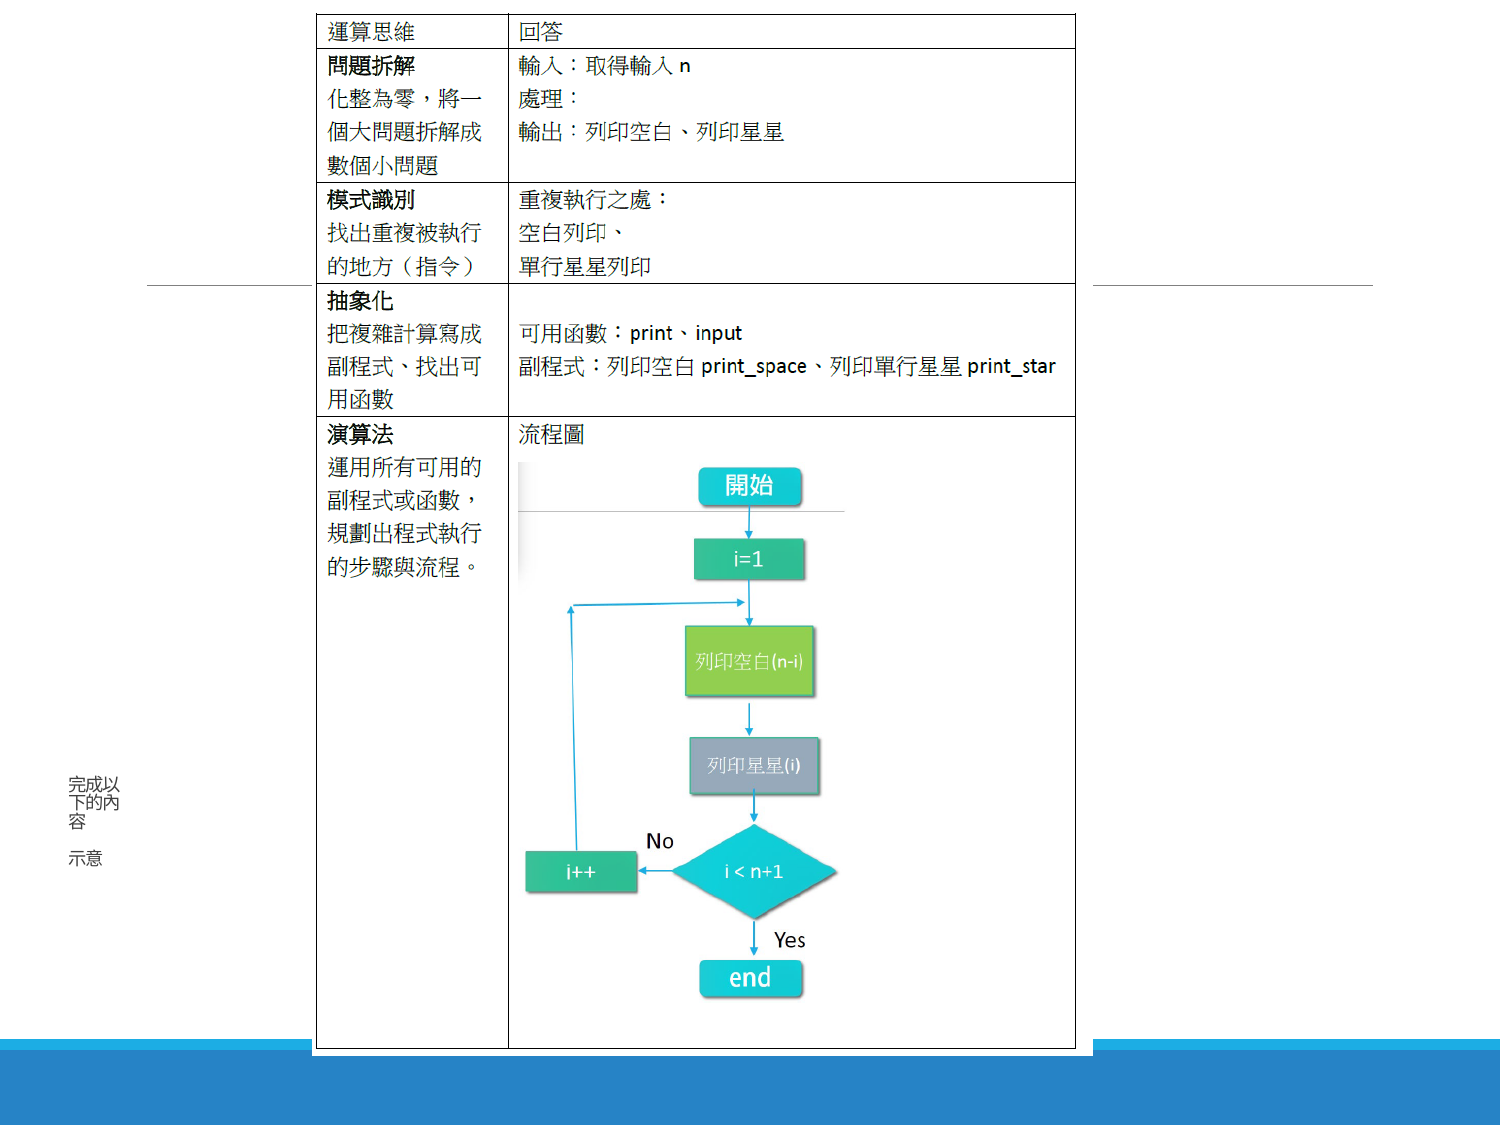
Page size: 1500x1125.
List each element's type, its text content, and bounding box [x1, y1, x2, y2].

title 完成以下的內容 示意 [53, 751, 137, 878]
picture [312, 6, 1093, 1056]
